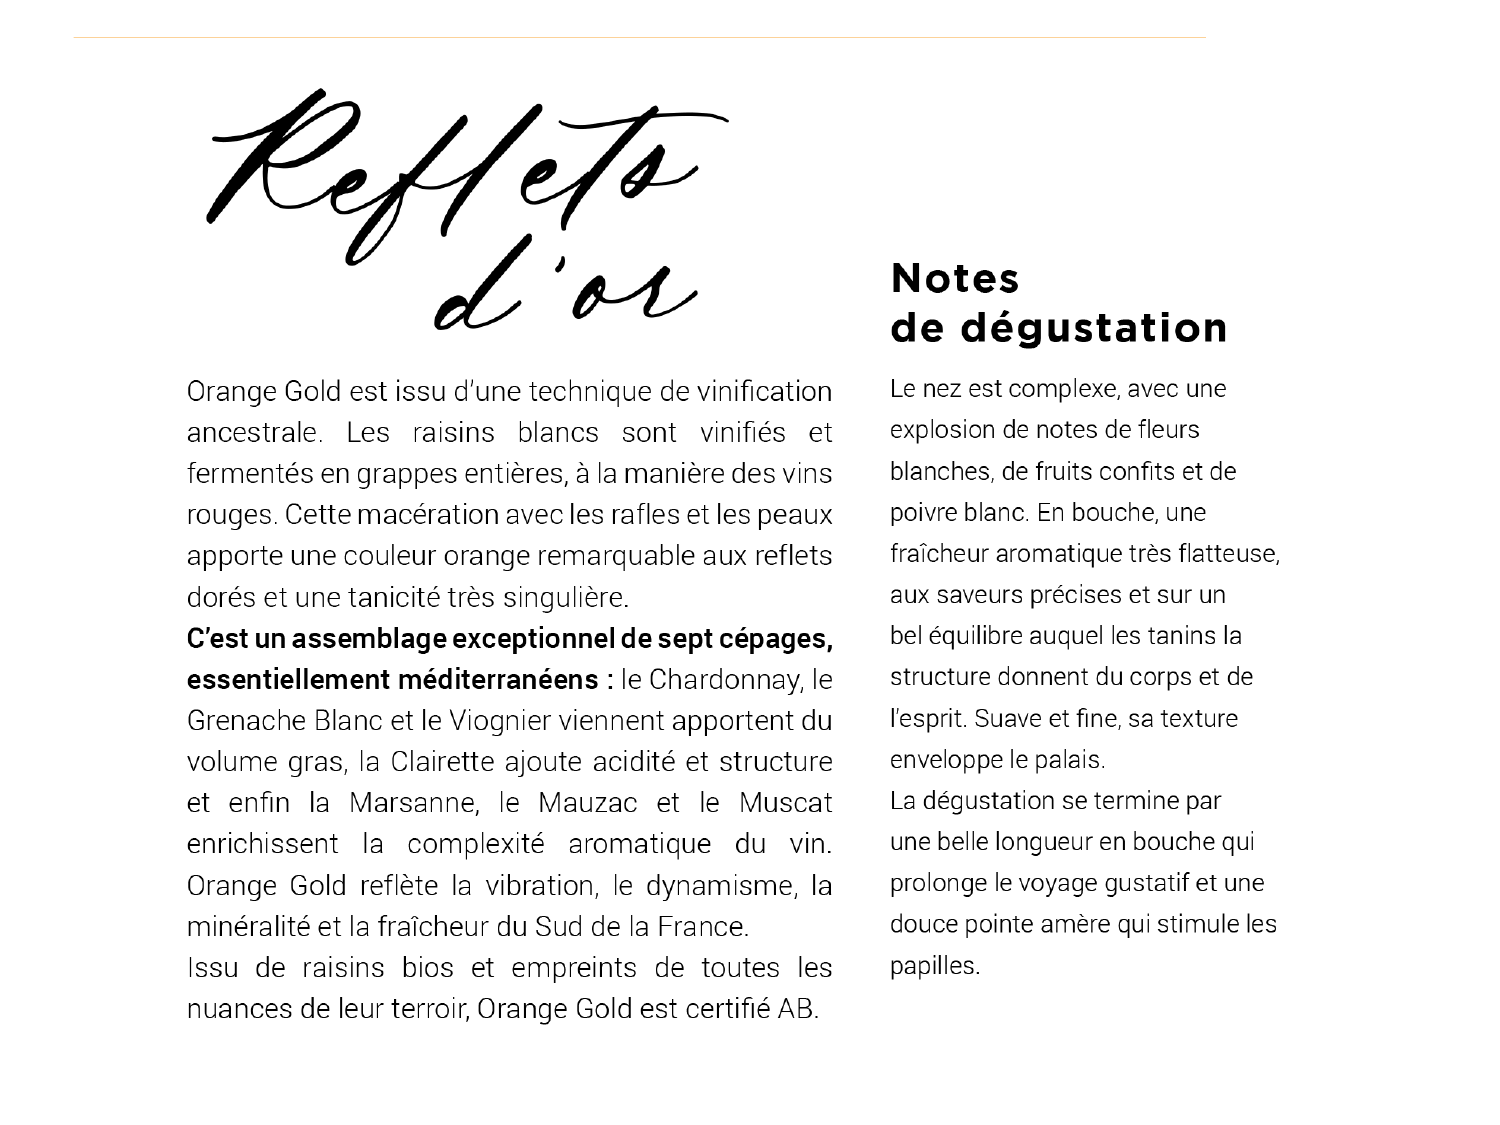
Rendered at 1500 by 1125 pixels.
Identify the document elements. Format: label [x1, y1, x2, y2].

text_box [73, 37, 1402, 1056]
